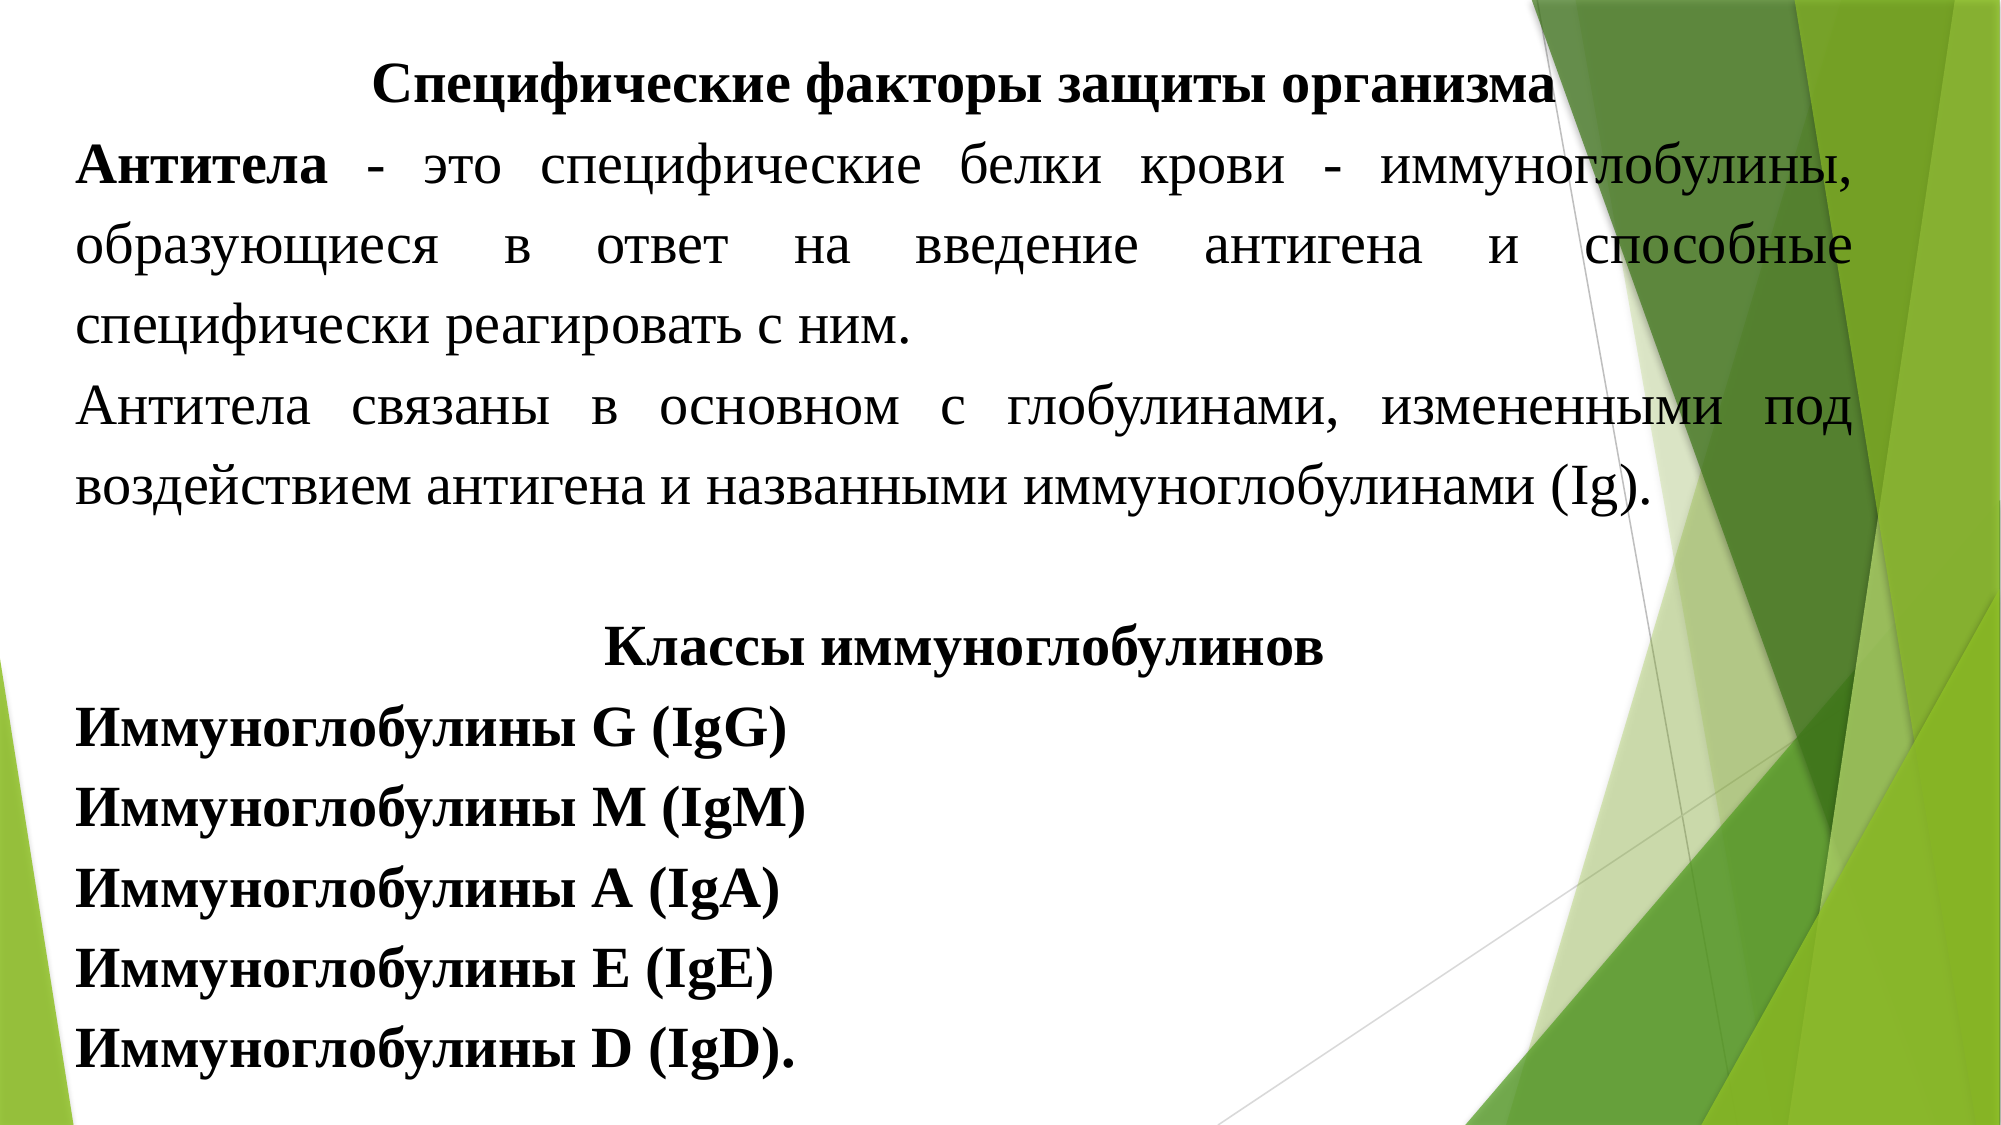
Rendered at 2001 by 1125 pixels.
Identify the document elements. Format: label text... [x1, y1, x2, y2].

text_box Специфические факторы защиты организма Антитела - это специфические белки крови - иммуноглобулины, образующиеся в ответ на введение антигена и способные специфически реагировать с ним. Антитела связаны в основном с глобулинами, измененными под воздействием антигена и названными иммуноглобулинами (Ig). Классы иммуноглобулинов Иммуноглобулины G (IgG) Иммуноглобулины М (IgM) Иммуноглобулины A (IgA) Иммуноглобулины Е (IgE) Иммуноглобулины D (IgD). [60, 26, 1869, 1125]
